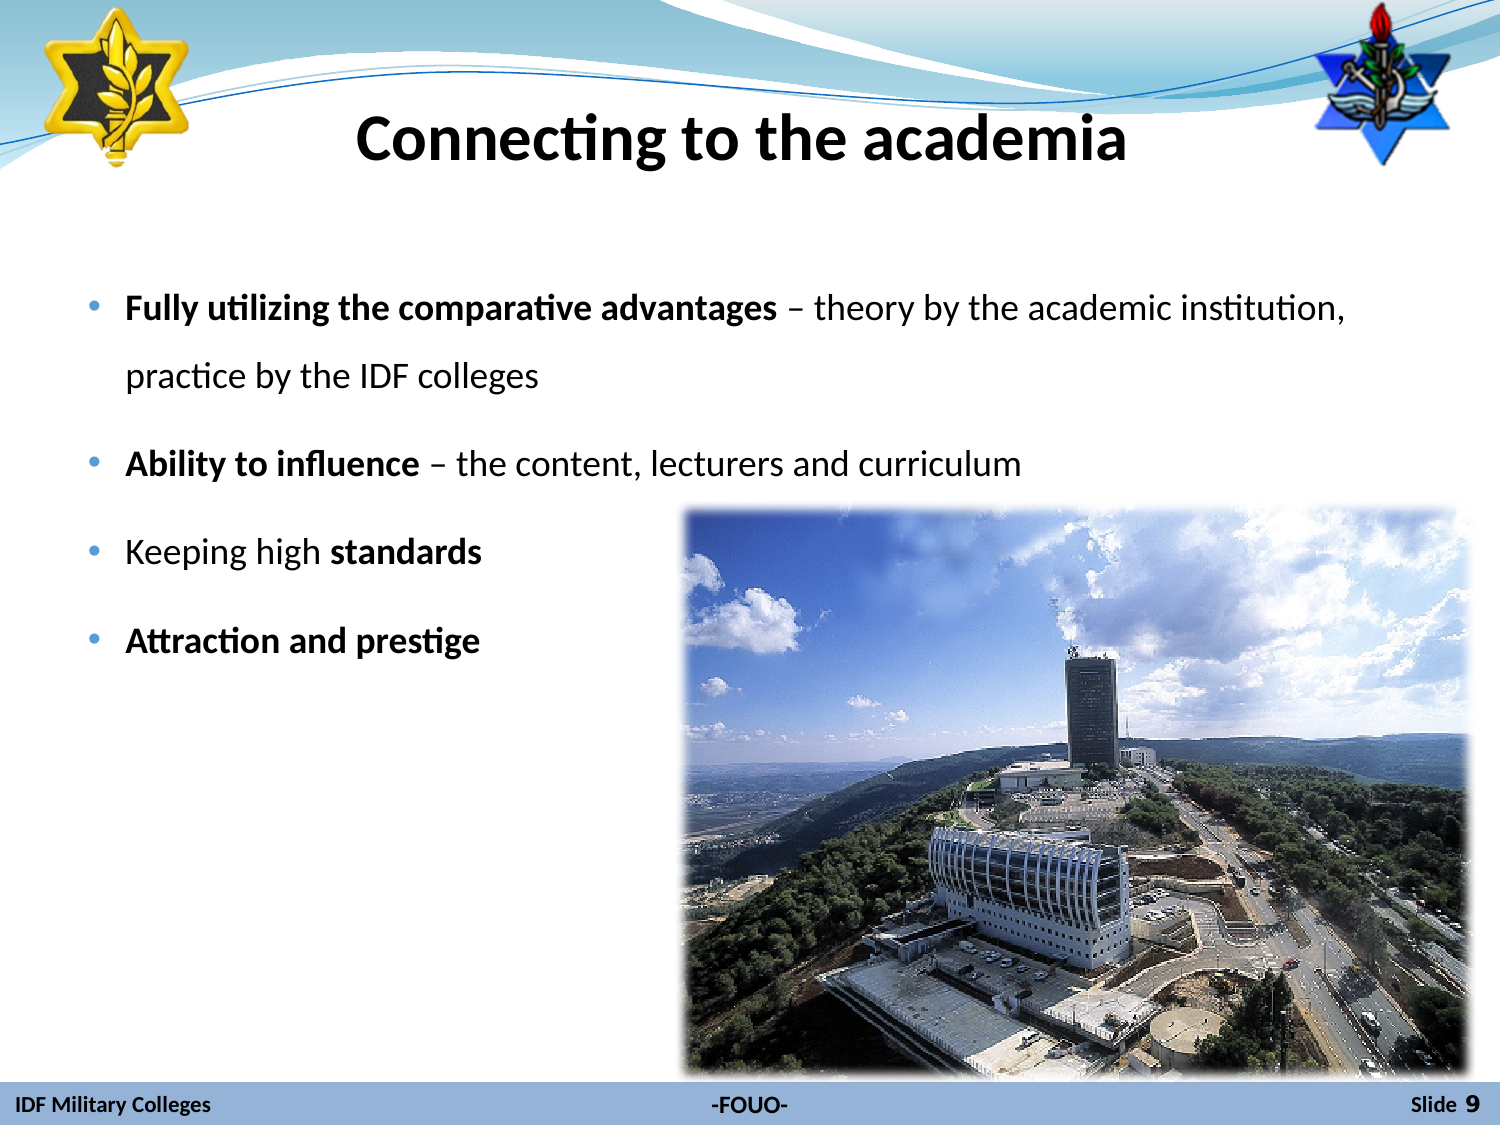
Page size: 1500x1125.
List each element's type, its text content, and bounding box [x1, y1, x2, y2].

picture [675, 500, 1476, 1084]
text_box Fully utilizing the comparative advantages – theory by the academic institution, practice by the IDF colleges Ability to influence – the content, lecturers and curriculum Keeping high standards Attraction and prestige [76, 255, 1424, 1083]
picture [42, 0, 193, 172]
picture [1310, 0, 1459, 173]
text_box Connecting to the academia [180, 93, 1306, 184]
